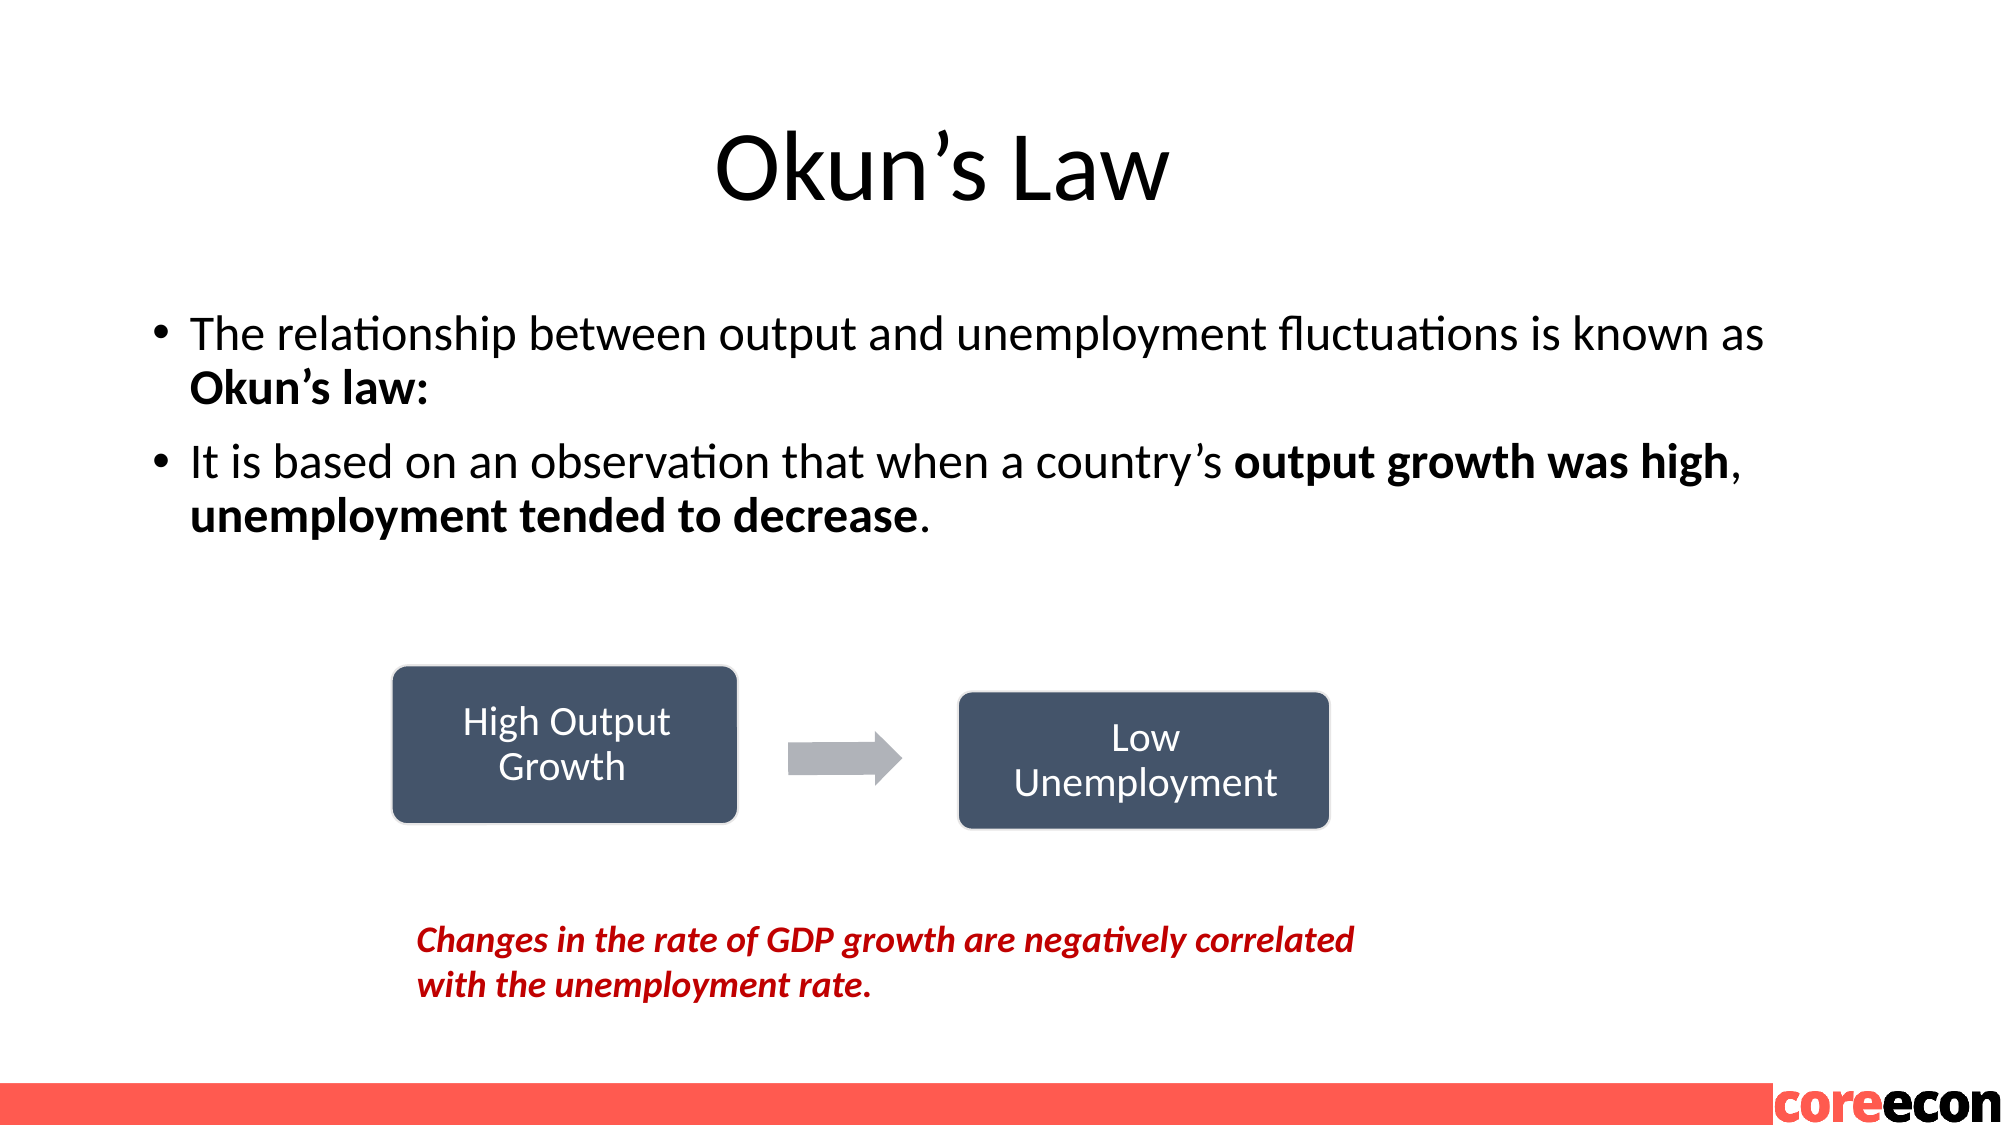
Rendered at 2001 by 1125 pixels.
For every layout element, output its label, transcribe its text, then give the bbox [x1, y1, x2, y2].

picture [1773, 1080, 2001, 1125]
list The relationship between output and unemployment fluctuations is known as Okun’s law: It is based on an observation that when a country’s output growth was high, unemployment tended to decrease. [137, 299, 276, 1014]
list The relationship between output and unemployment fluctuations is known as Okun’s law: It is based on an observation that when a country’s output growth was high, unemployment tended to decrease. [1611, 299, 1863, 1014]
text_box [276, 277, 1611, 1125]
title Okun’s Law [137, 59, 1863, 278]
